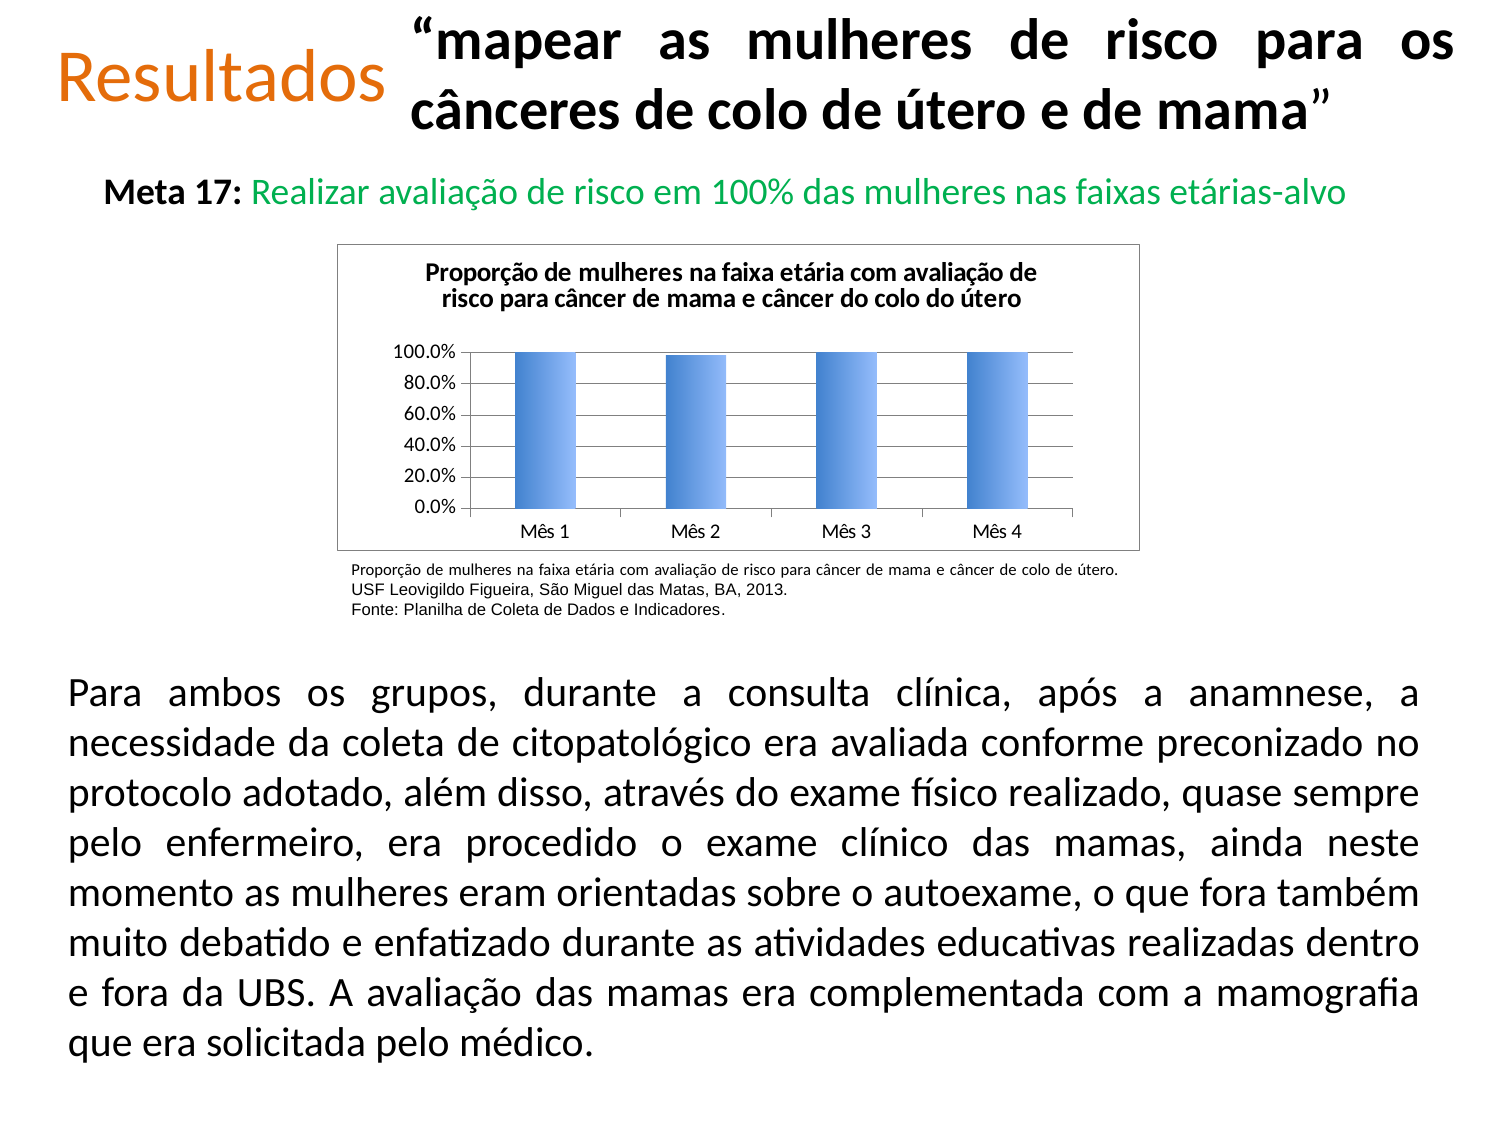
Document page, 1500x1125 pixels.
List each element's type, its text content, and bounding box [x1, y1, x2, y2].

text_box Para ambos os grupos, durante a consulta clínica, após a anamnese, a necessidade da coleta de citopatológico era avaliada conforme preconizado no protocolo adotado, além disso, através do exame físico realizado, quase sempre pelo enfermeiro, era procedido o exame clínico das mamas, ainda neste momento as mulheres eram orientadas sobre o autoexame, o que fora também muito debatido e enfatizado durante as atividades educativas realizadas dentro e fora da UBS. A avaliação das mamas era complementada com a mamografia que era solicitada pelo médico. [53, 656, 1436, 1072]
text_box Proporção de mulheres na faixa etária com avaliação de risco para câncer de mama e câncer de colo de útero. USF Leovigildo Figueira, São Miguel das Matas, BA, 2013. Fonte: Planilha de Coleta de Dados e Indicadores. [336, 558, 1140, 626]
chart [336, 243, 1140, 551]
text_box “mapear as mulheres de risco para os cânceres de colo de útero e de mama” [395, 0, 1471, 142]
text_box Resultados [41, 19, 1392, 147]
text_box [454, 142, 1459, 882]
text_box Meta 17: Realizar avaliação de risco em 100% das mulheres nas faixas etárias-alvo [88, 159, 1424, 219]
